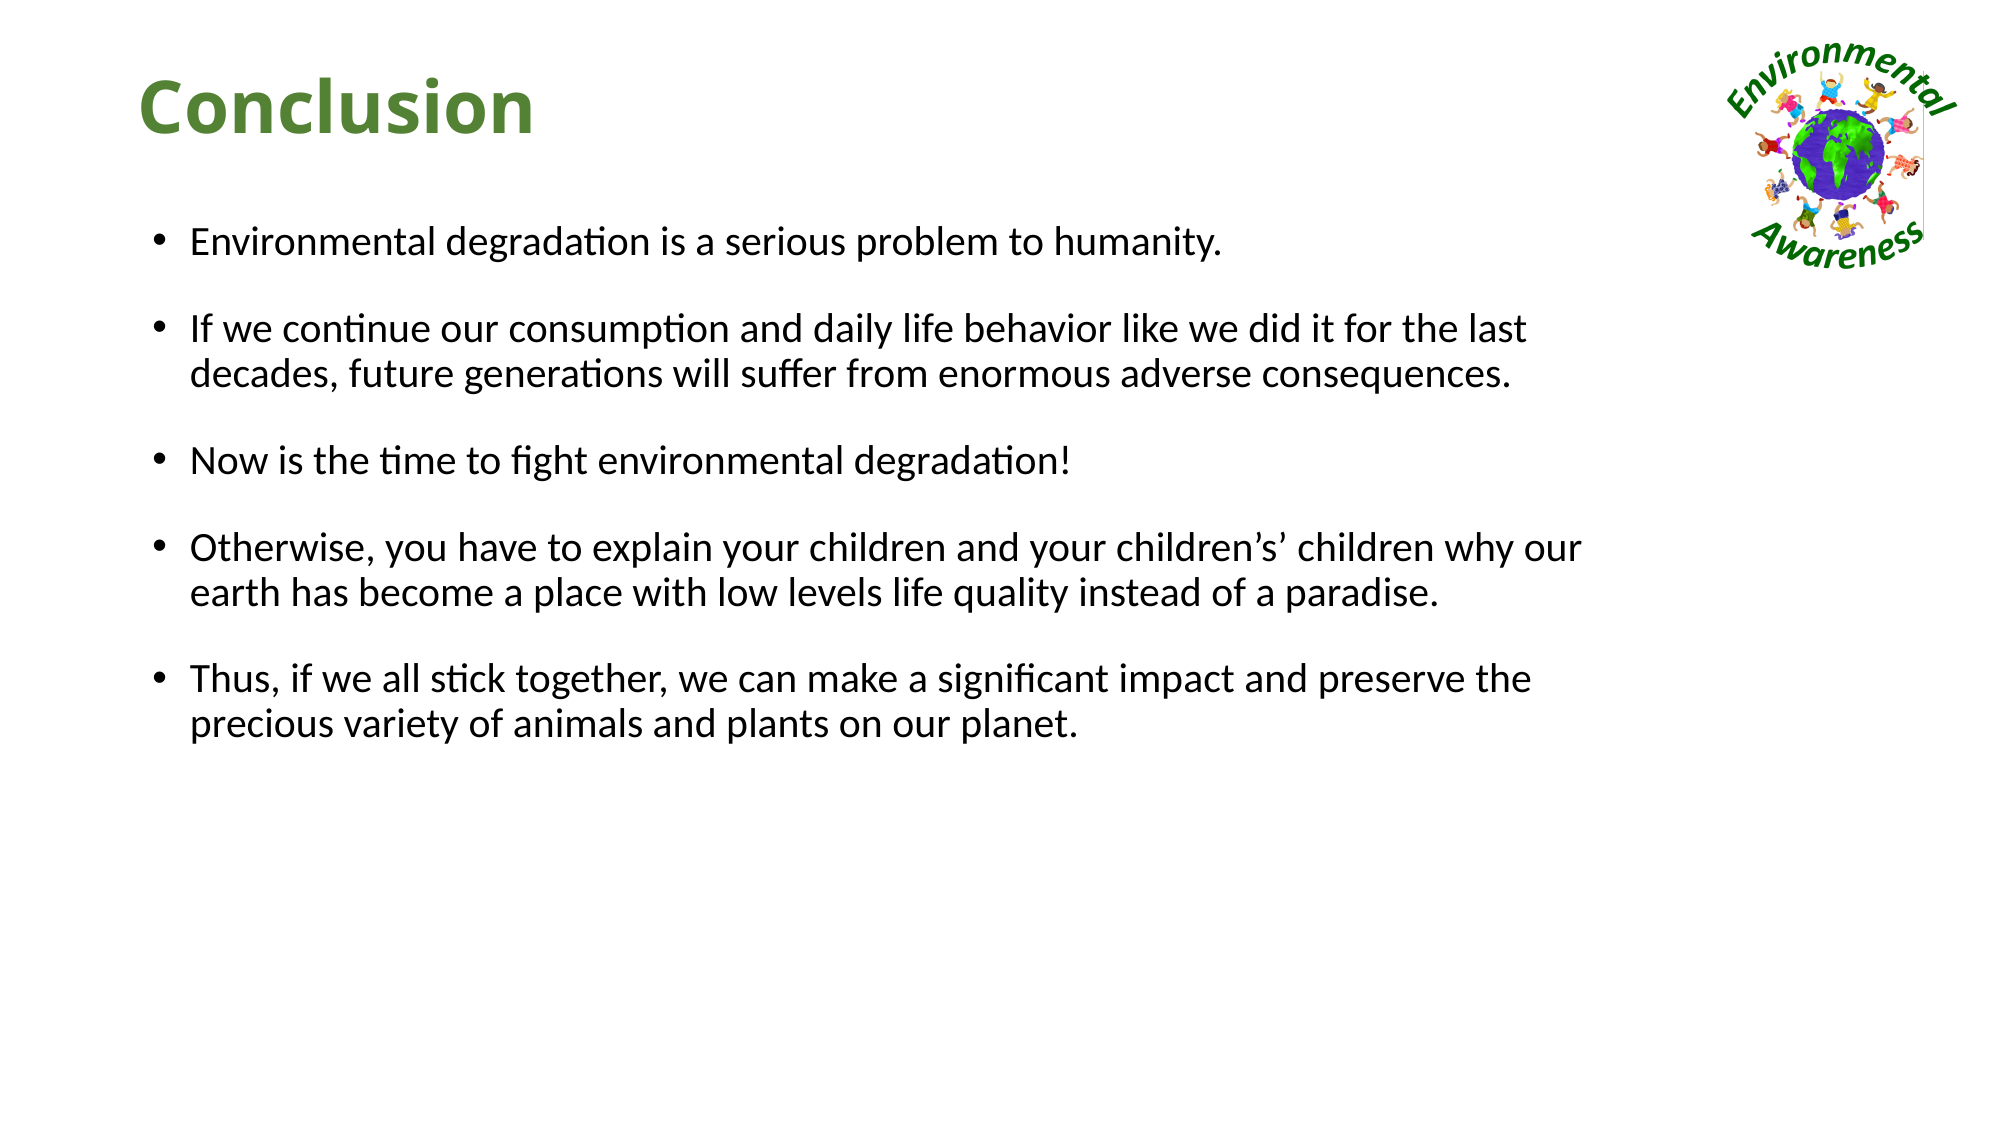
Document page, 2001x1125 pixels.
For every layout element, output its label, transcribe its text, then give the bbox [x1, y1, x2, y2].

title Conclusion [122, 59, 1650, 160]
list Environmental degradation is a serious problem to humanity. If we continue our consumption and daily life behavior like we did it for the last decades, future generations will suffer from enormous adverse consequences. Now is the time to fight environmental degradation! Otherwise, you have to explain your children and your children’s’ children why our earth has become a place with low levels life quality instead of a paradise. Thus, if we all stick together, we can make a significant impact and preserve the precious variety of animals and plants on our planet. [137, 212, 1650, 1021]
picture [1716, 35, 1962, 278]
